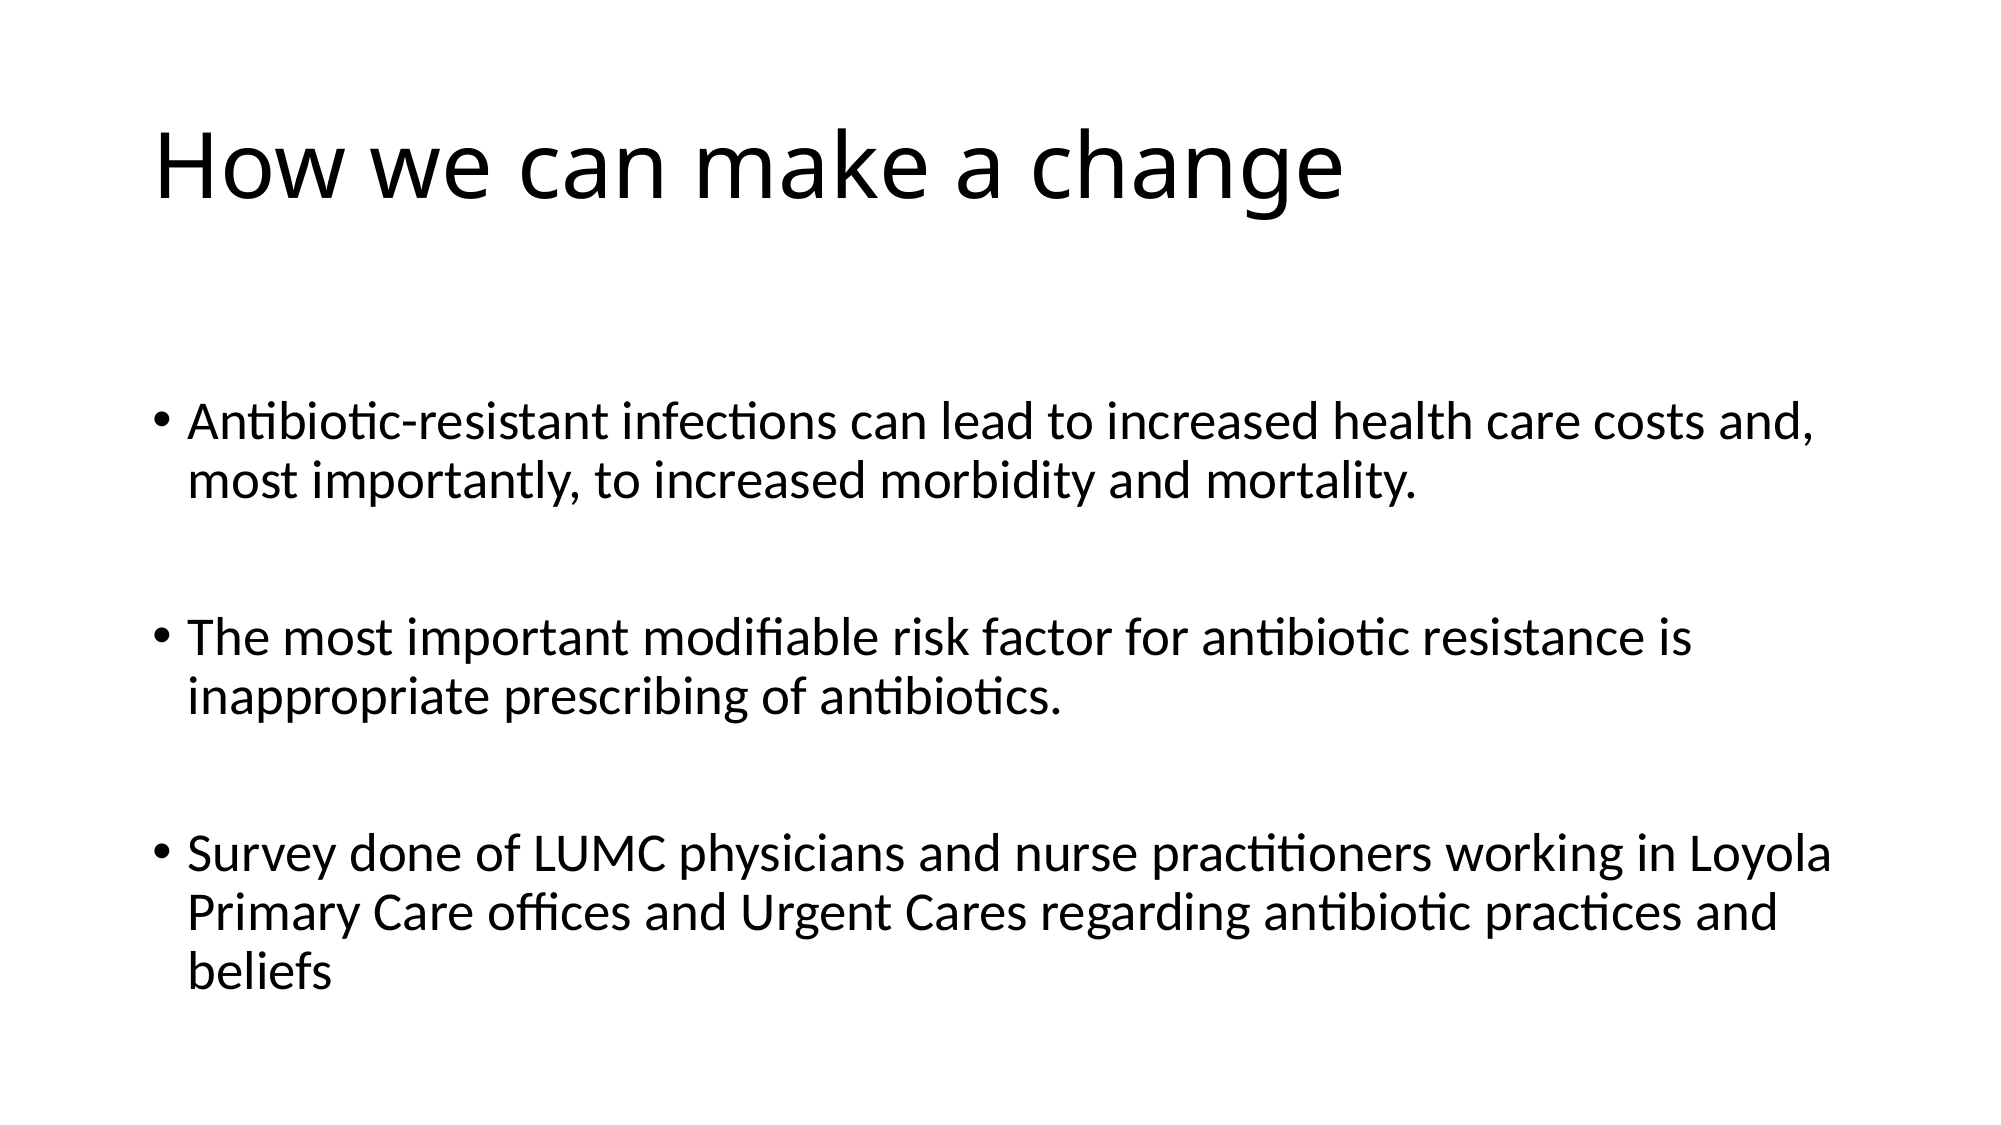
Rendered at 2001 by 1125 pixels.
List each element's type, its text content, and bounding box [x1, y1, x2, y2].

list Antibiotic-resistant infections can lead to increased health care costs and, most importantly, to increased morbidity and mortality. The most important modifiable risk factor for antibiotic resistance is inappropriate prescribing of antibiotics. Survey done of LUMC physicians and nurse practitioners working in Loyola Primary Care offices and Urgent Cares regarding antibiotic practices and beliefs [137, 299, 1863, 1014]
title How we can make a change [137, 59, 1863, 278]
